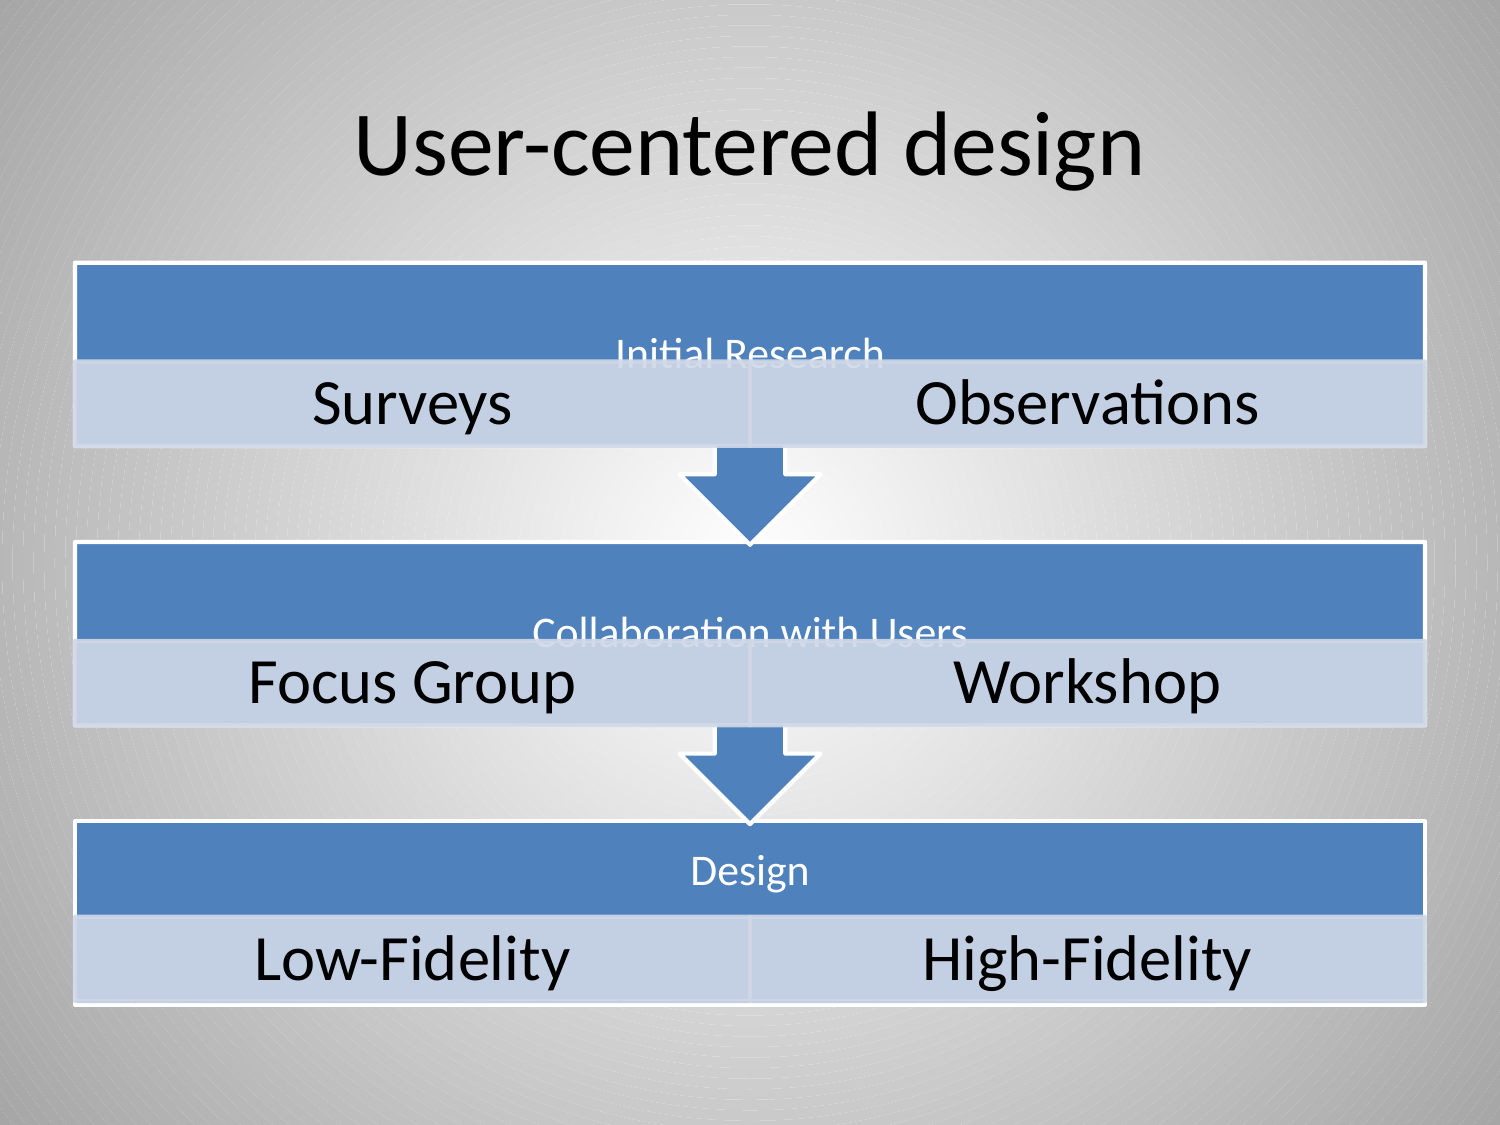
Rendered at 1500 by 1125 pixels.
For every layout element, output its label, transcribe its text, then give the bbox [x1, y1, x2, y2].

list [74, 262, 1426, 1006]
title User-centered design [75, 45, 1425, 233]
